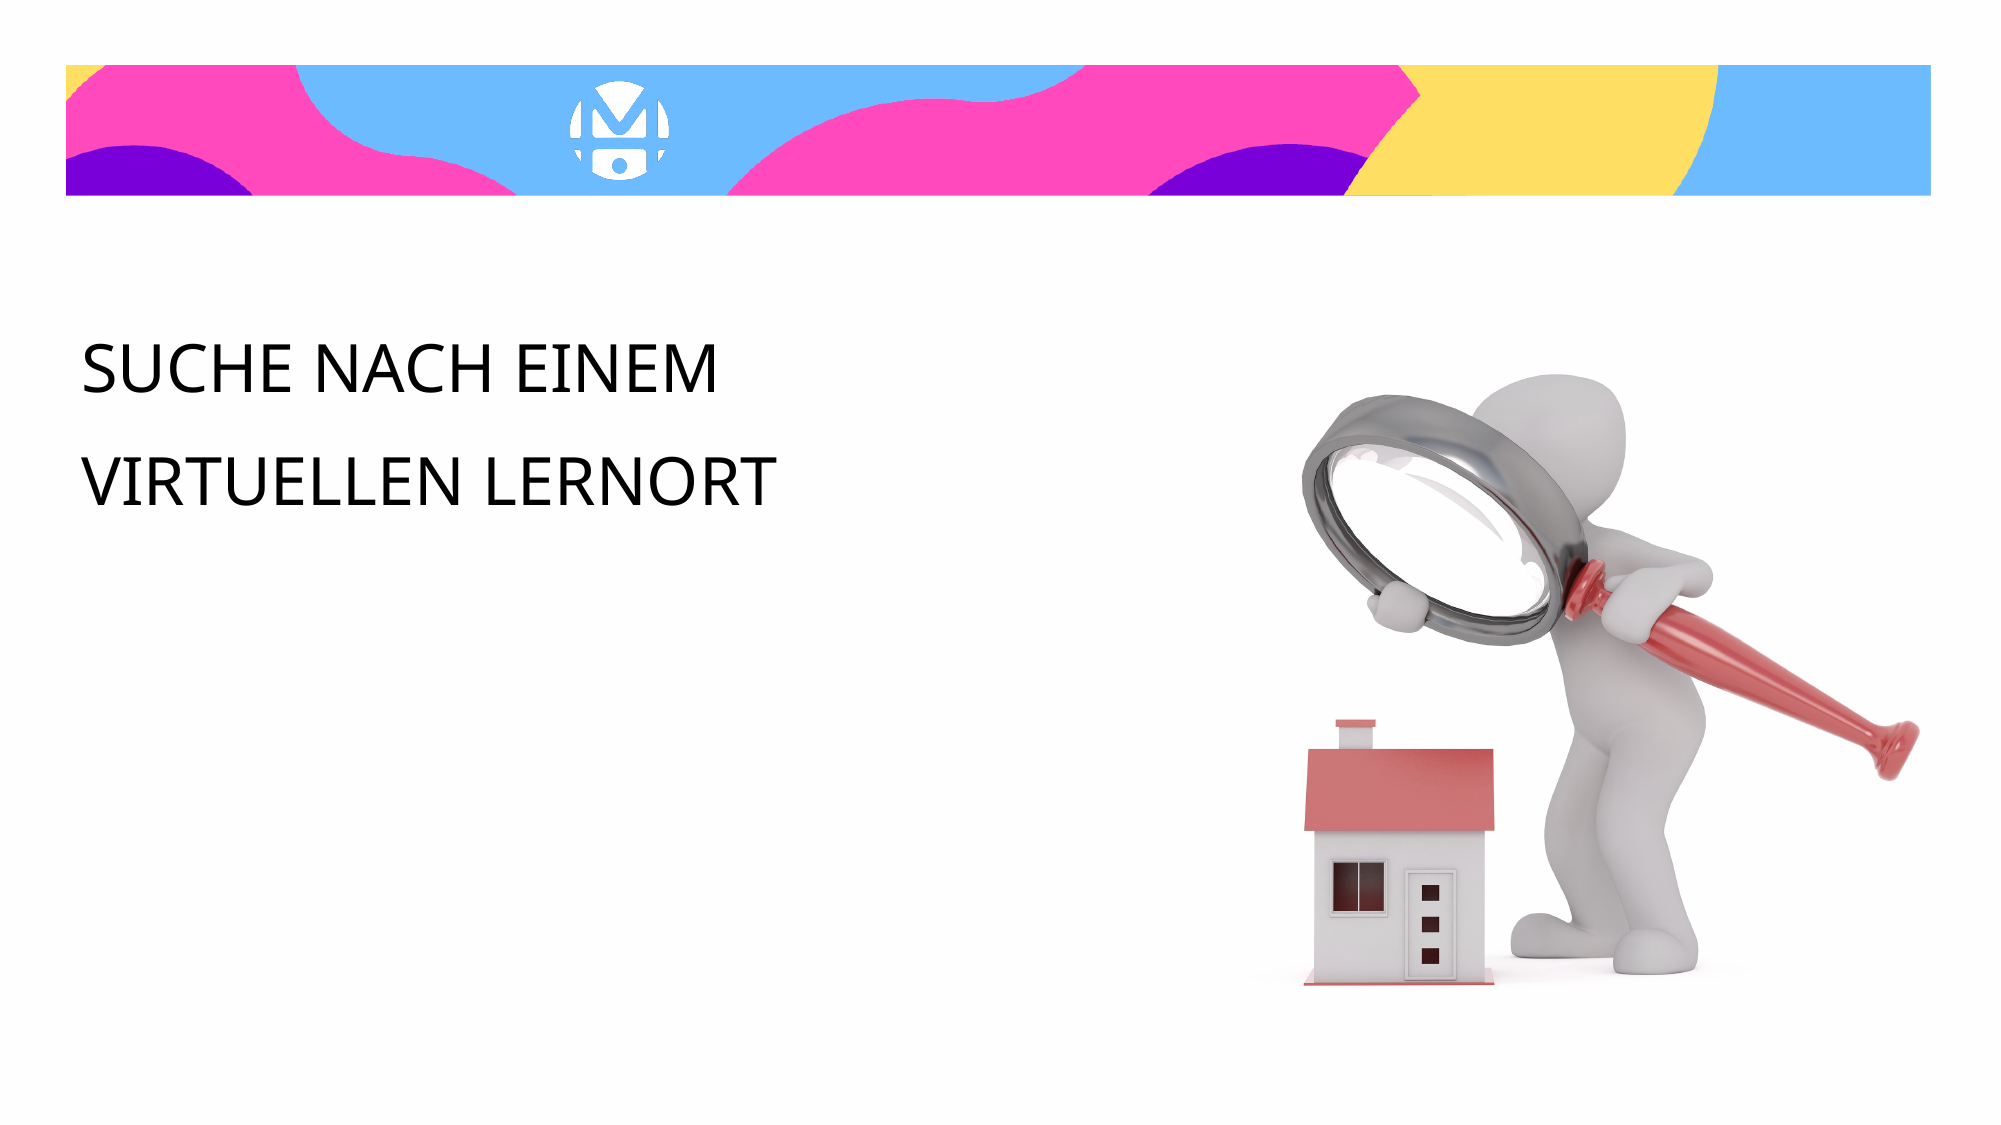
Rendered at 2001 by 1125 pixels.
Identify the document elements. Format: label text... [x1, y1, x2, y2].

text_box SUCHE NACH EINEM VIRTUELLEN LERNORT [66, 318, 1106, 533]
picture [1146, 248, 1931, 1033]
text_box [66, 65, 1931, 196]
